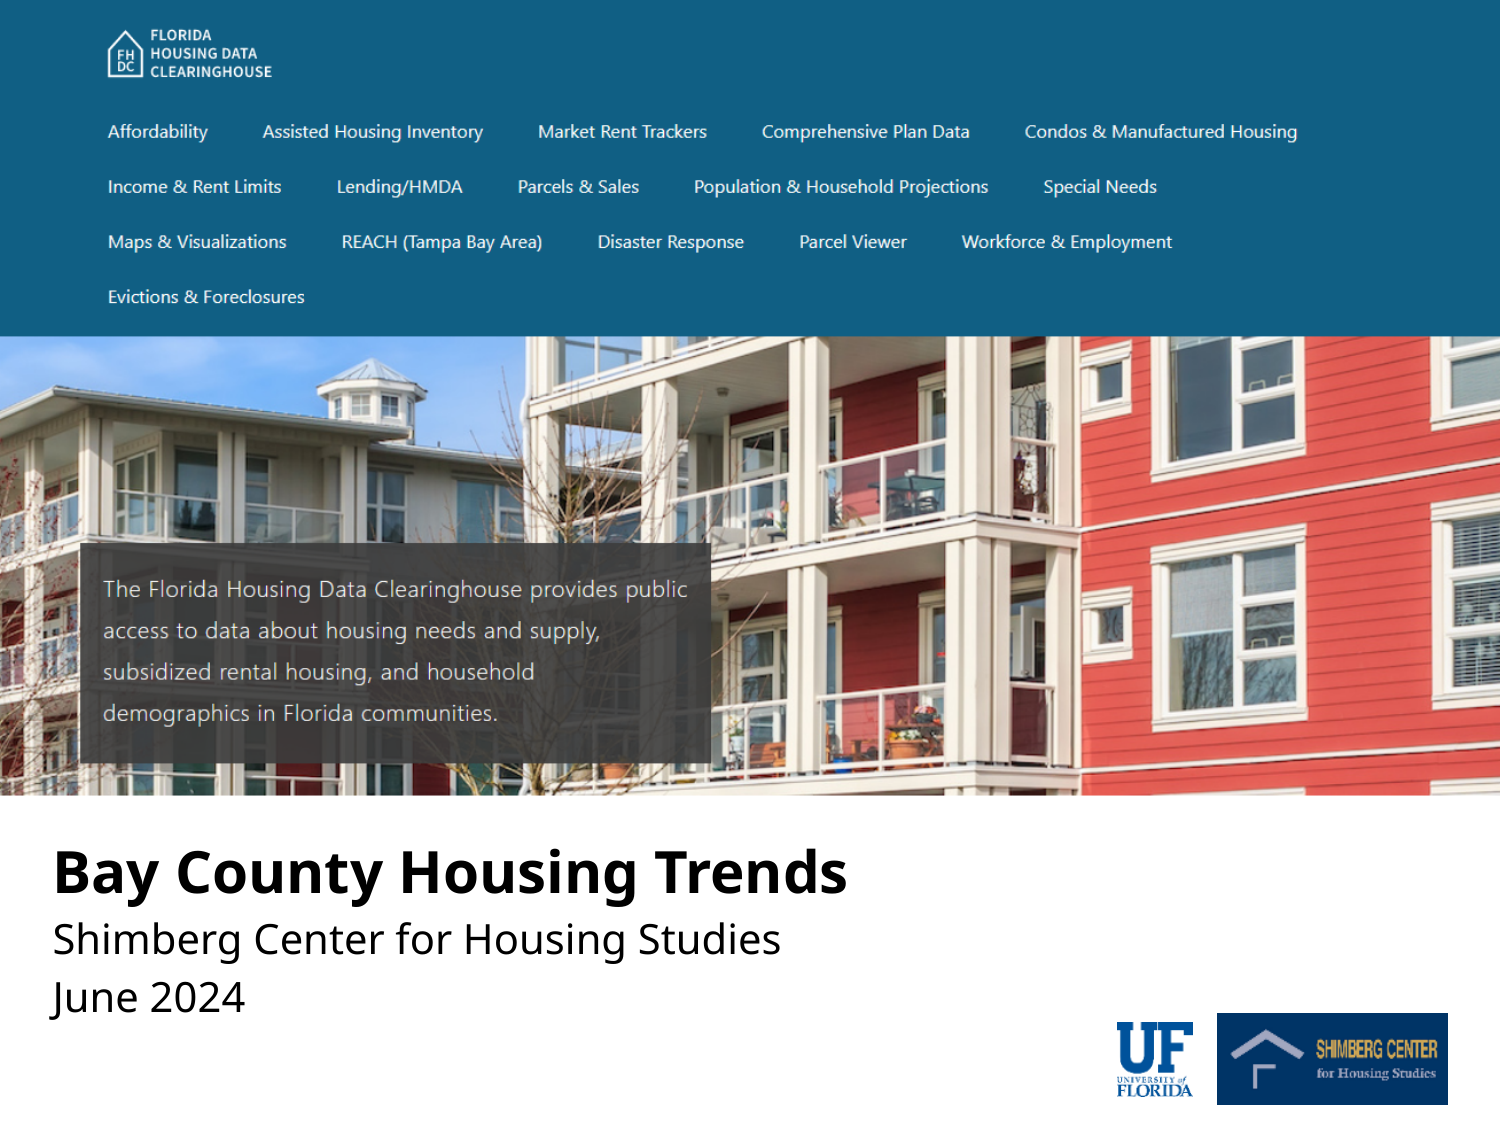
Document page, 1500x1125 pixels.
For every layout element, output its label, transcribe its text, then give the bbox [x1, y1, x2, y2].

picture [0, 0, 1500, 821]
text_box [1117, 1013, 1448, 1105]
list Bay County Housing Trends Shimberg Center for Housing Studies June 2024 [37, 835, 1500, 1125]
